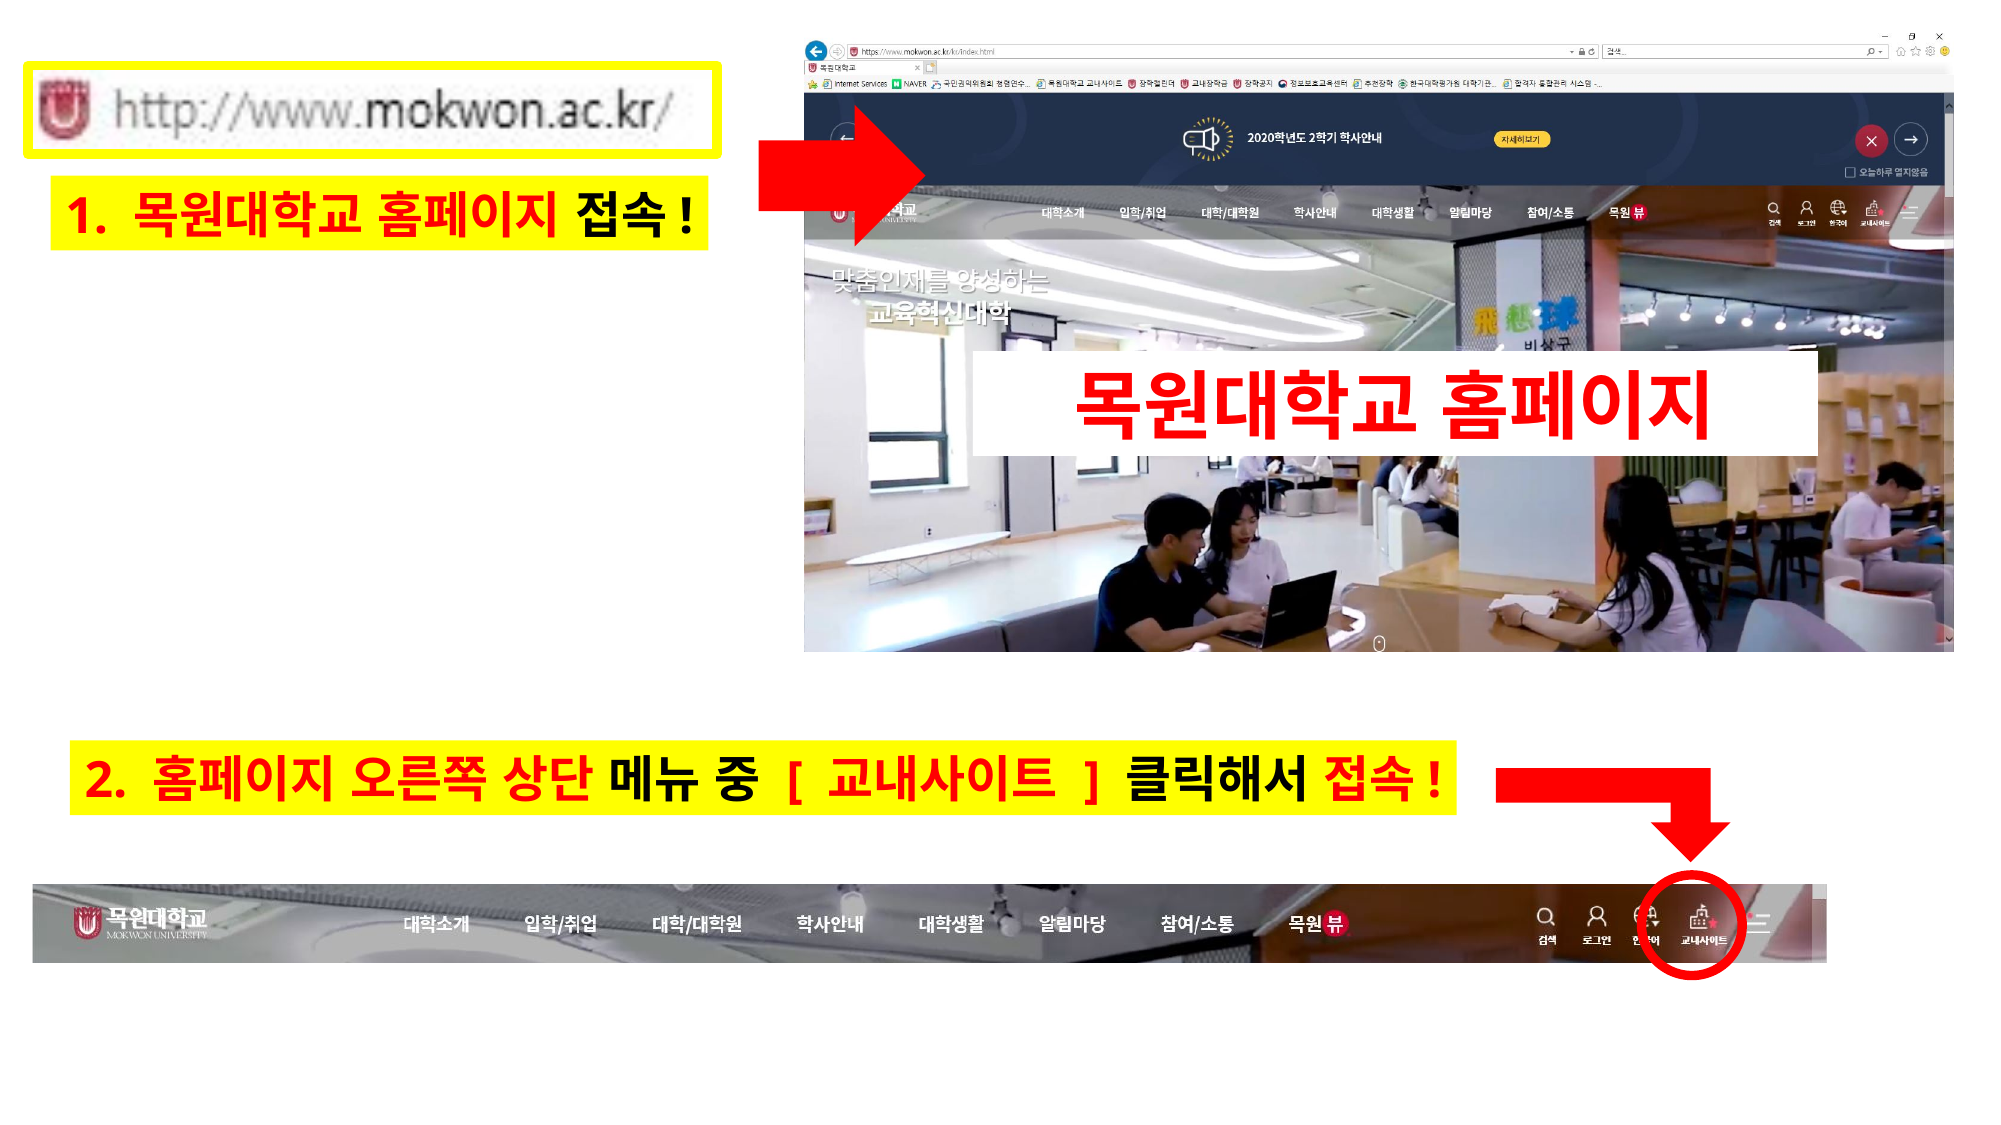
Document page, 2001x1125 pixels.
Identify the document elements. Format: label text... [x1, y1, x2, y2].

text_box [1661, 873, 1723, 884]
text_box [1495, 767, 1731, 863]
picture [32, 70, 713, 150]
text_box [1657, 963, 1727, 977]
text_box 1. 목원대학교 홈페이지 접속! [50, 175, 709, 251]
text_box [757, 139, 804, 213]
text_box 2. 홈페이지 오른쪽 상단 메뉴 중 [ 교내사이트 ] 클릭해서 접속! [69, 740, 1457, 816]
picture [804, 28, 1954, 652]
picture [32, 884, 1827, 963]
